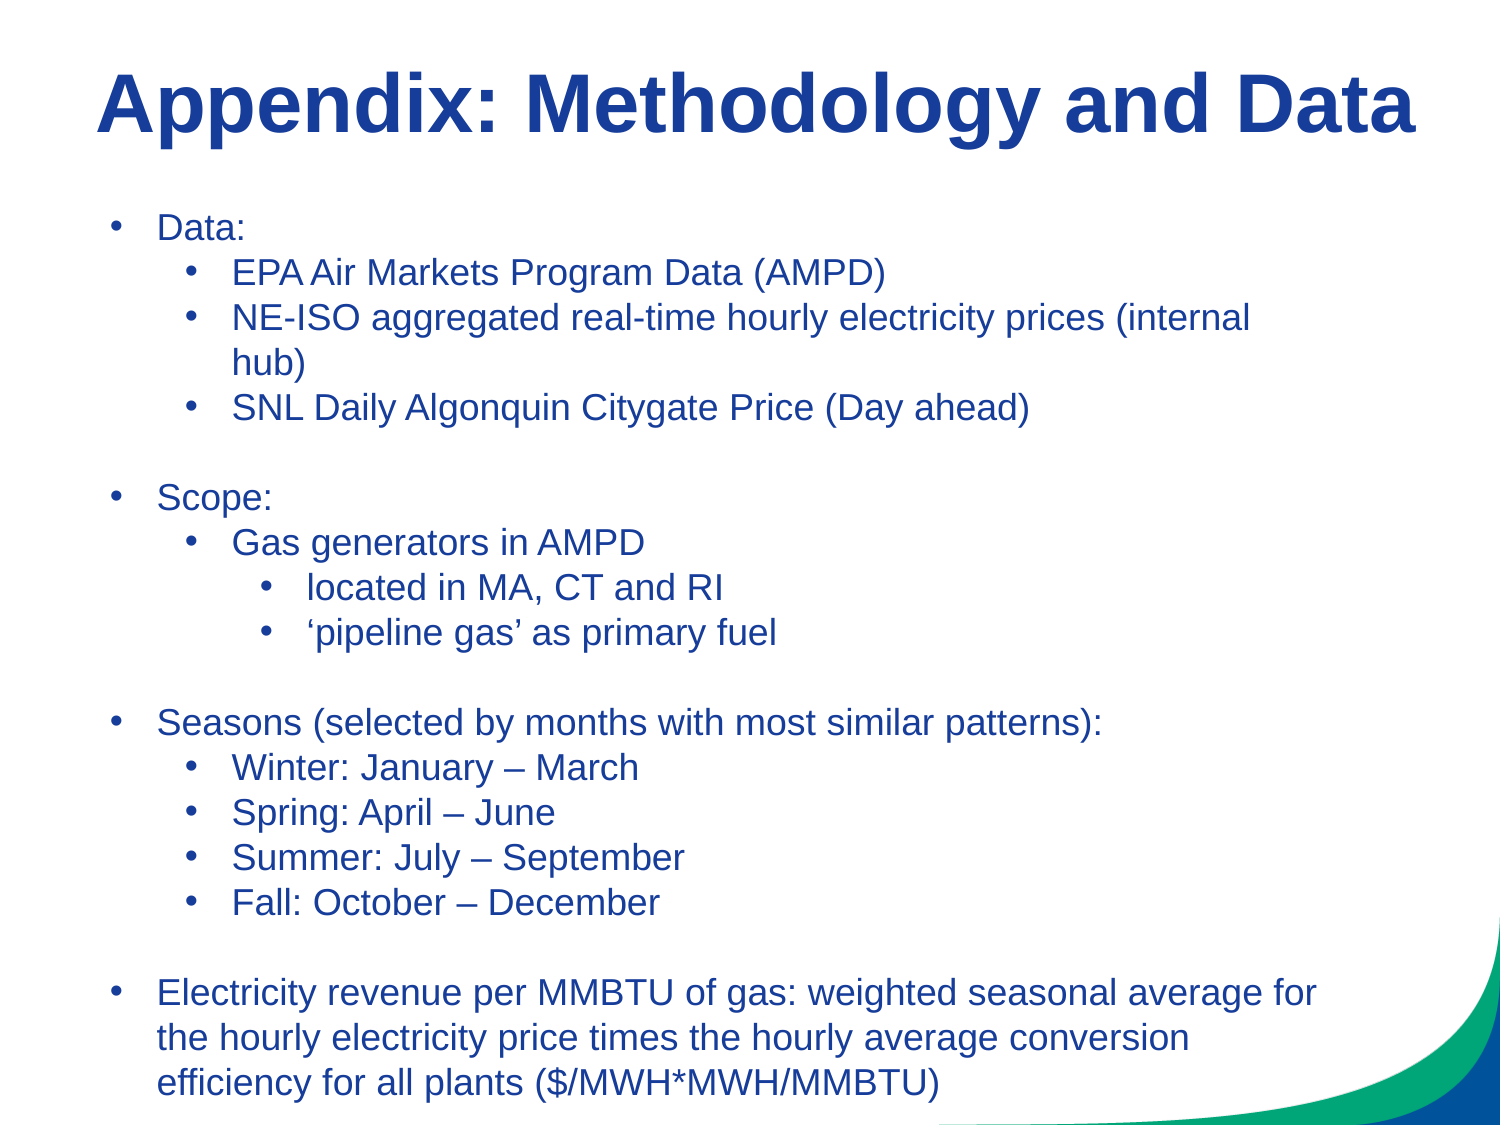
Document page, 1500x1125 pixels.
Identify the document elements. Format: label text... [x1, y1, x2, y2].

picture [1347, 912, 1500, 1125]
text_box Data: EPA Air Markets Program Data (AMPD) NE-ISO aggregated real-time hourly electricity prices (internal hub) SNL Daily Algonquin Citygate Price (Day ahead) Scope: Gas generators in AMPD located in MA, CT and RI ‘pipeline gas’ as primary fuel Seasons (selected by months with most similar patterns): Winter: January – March Spring: April – June Summer: July – September Fall: October – December Electricity revenue per MMBTU of gas: weighted seasonal average for the hourly electricity price times the hourly average conversion efficiency for all plants ($/MWH*MWH/MMBTU) [95, 195, 1347, 1125]
title Appendix: Methodology and Data [95, 56, 1425, 169]
